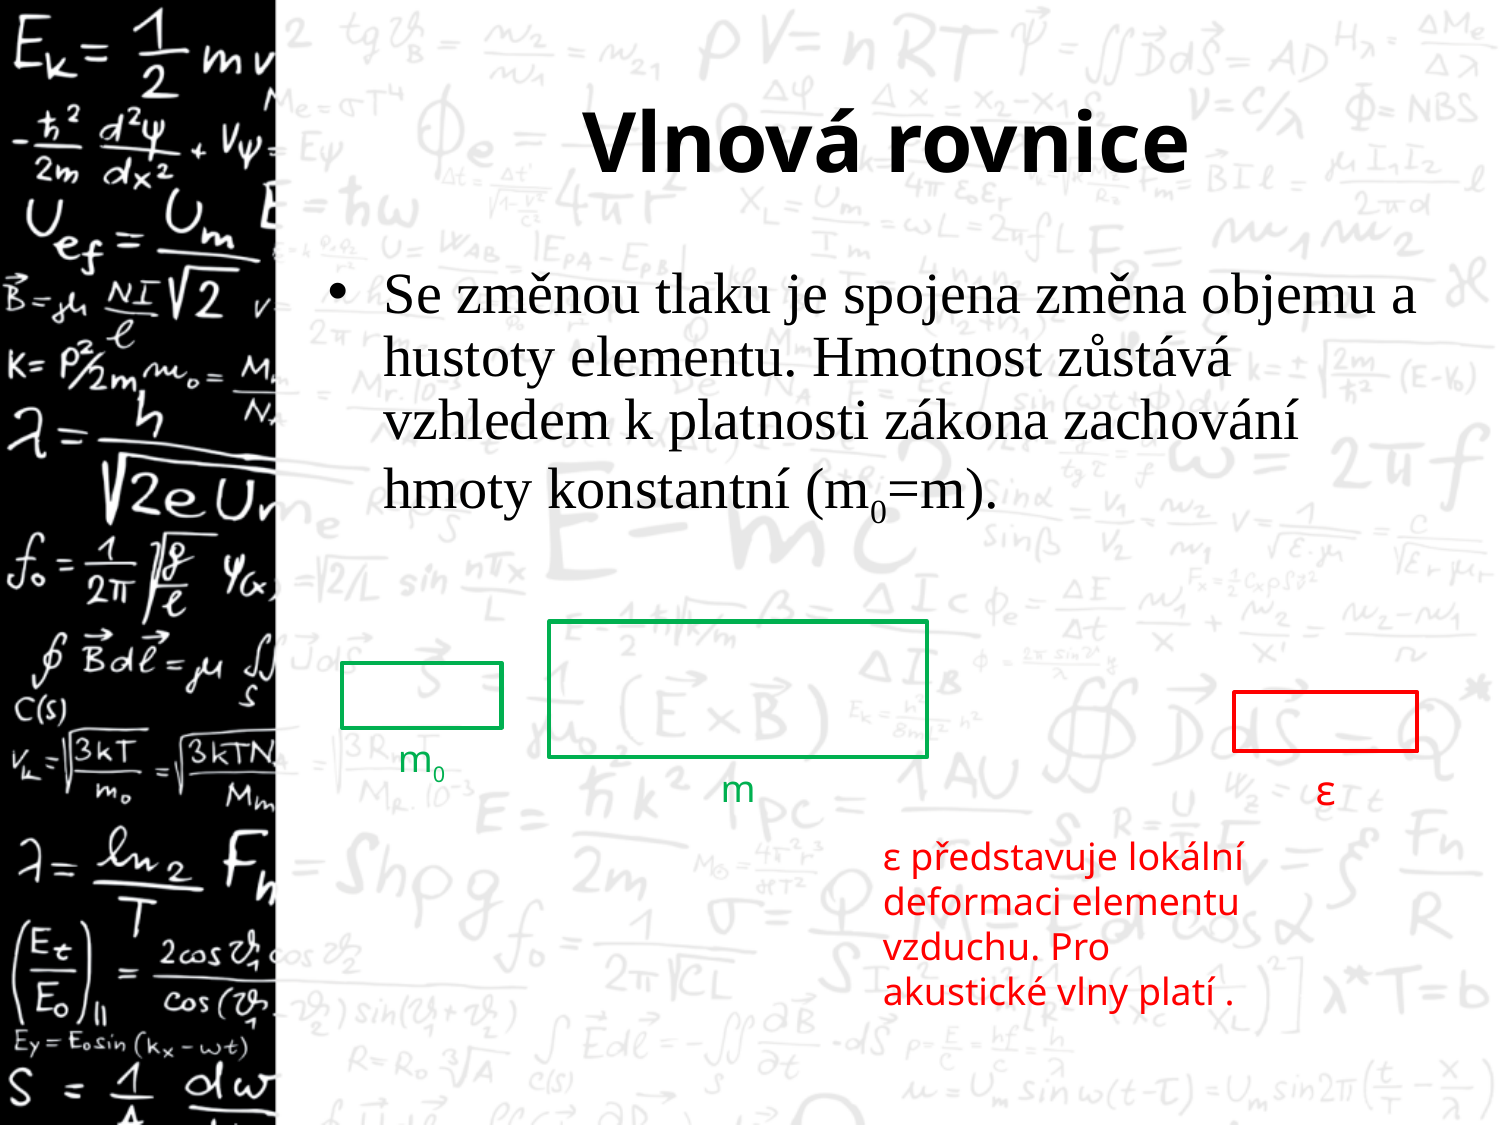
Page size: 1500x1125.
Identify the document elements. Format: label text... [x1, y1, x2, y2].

text_box [340, 661, 504, 730]
picture [0, 0, 1500, 1125]
text_box ε [1300, 756, 1351, 822]
text_box m [705, 758, 771, 818]
title Vlnová rovnice [312, 45, 1461, 233]
text_box [547, 619, 929, 759]
text_box [1232, 690, 1419, 753]
text_box m0 [383, 727, 461, 794]
